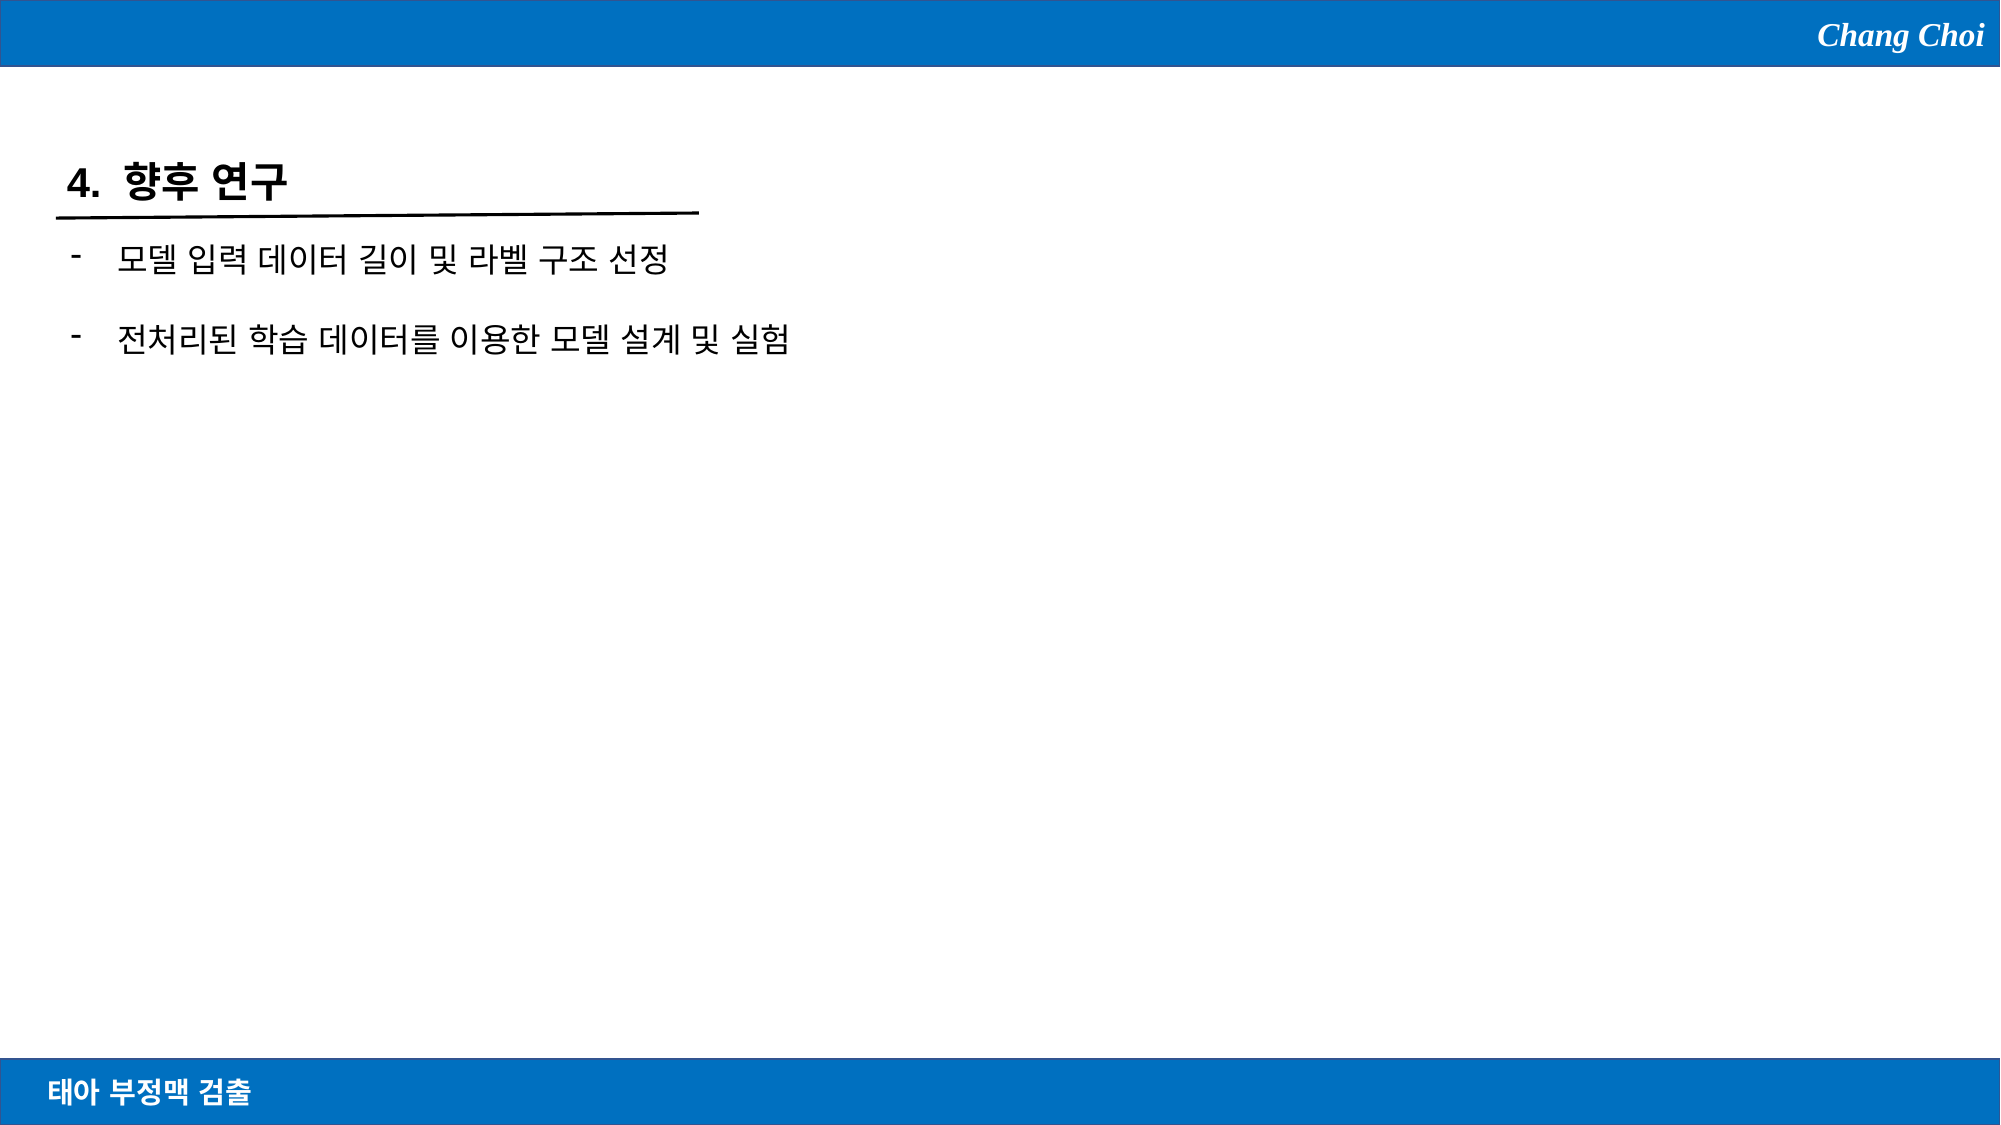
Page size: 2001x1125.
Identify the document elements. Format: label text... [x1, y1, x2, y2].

text_box 4. 향후 연구 [52, 148, 1346, 214]
text_box 모델 입력 데이터 길이 및 라벨 구조 선정 전처리된 학습 데이터를 이용한 모델 설계 및 실험 [55, 231, 1925, 366]
text_box [0, 1058, 2000, 1125]
text_box Chang Choi [0, 0, 2000, 67]
text_box 태아 부정맥 검출 [32, 1066, 268, 1117]
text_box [55, 213, 706, 219]
